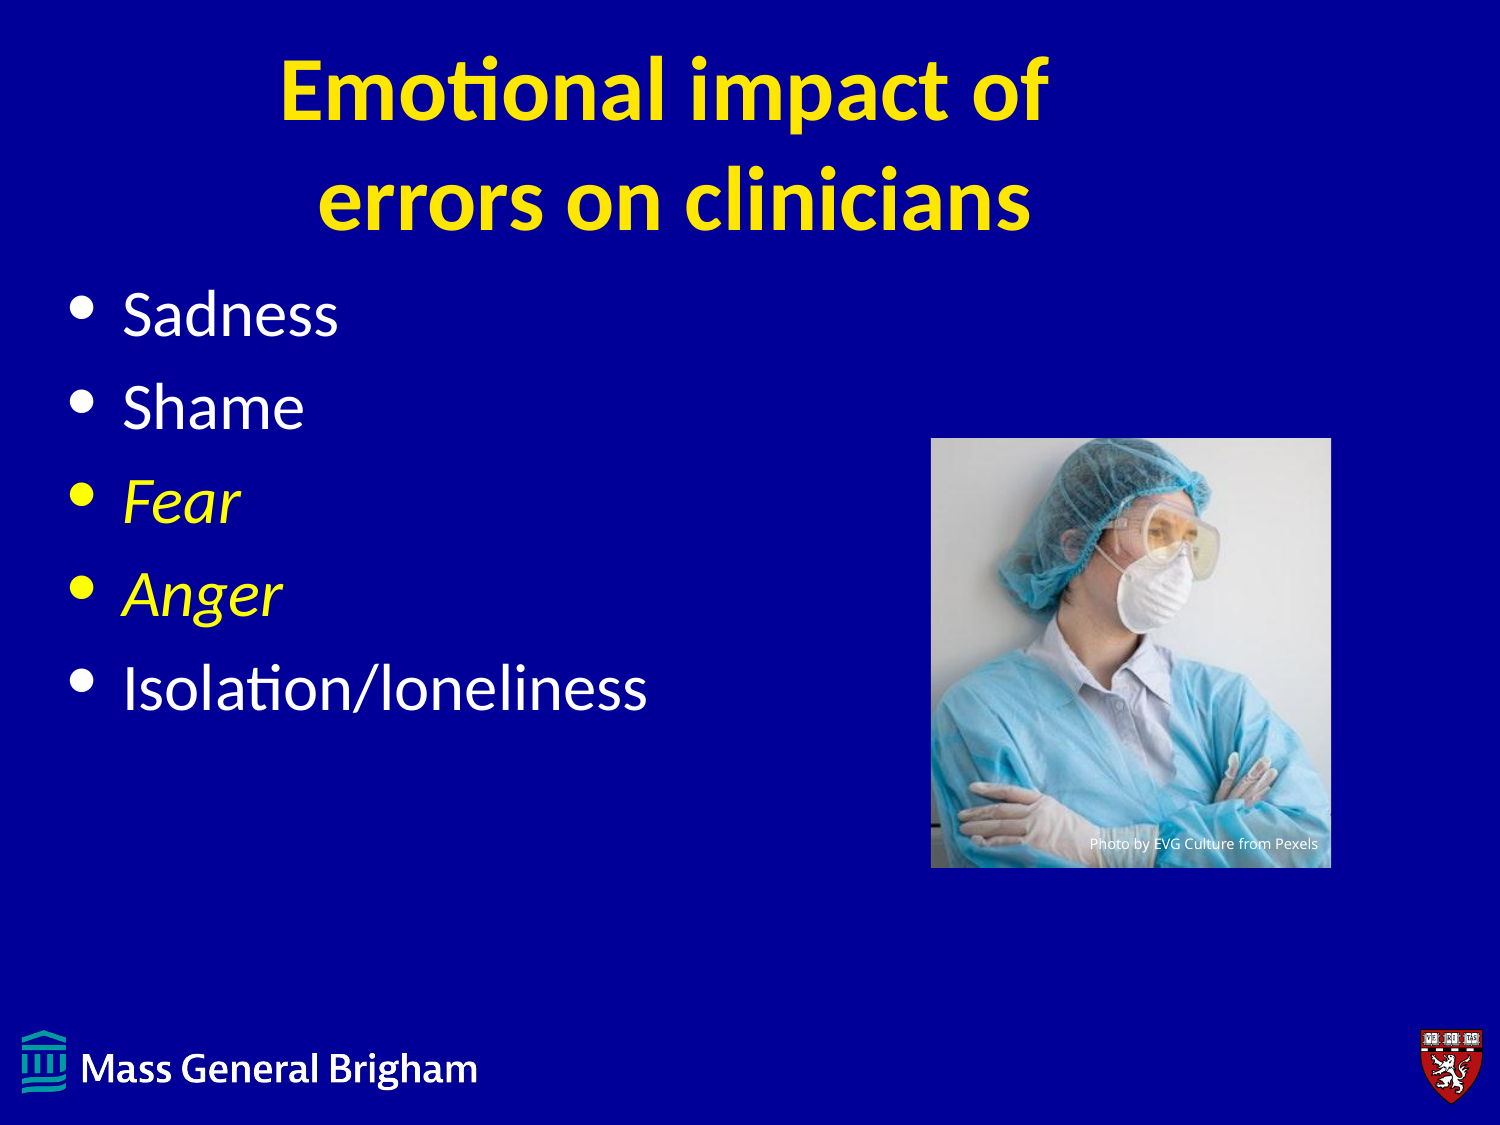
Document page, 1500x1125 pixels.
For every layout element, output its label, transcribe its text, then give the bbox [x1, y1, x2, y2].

picture [1420, 1029, 1483, 1105]
list Sadness Shame Fear Anger Isolation/loneliness [50, 262, 750, 900]
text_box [930, 438, 1334, 869]
picture [16, 1024, 482, 1100]
title Emotional impact of errors on clinicians [0, 45, 1350, 233]
